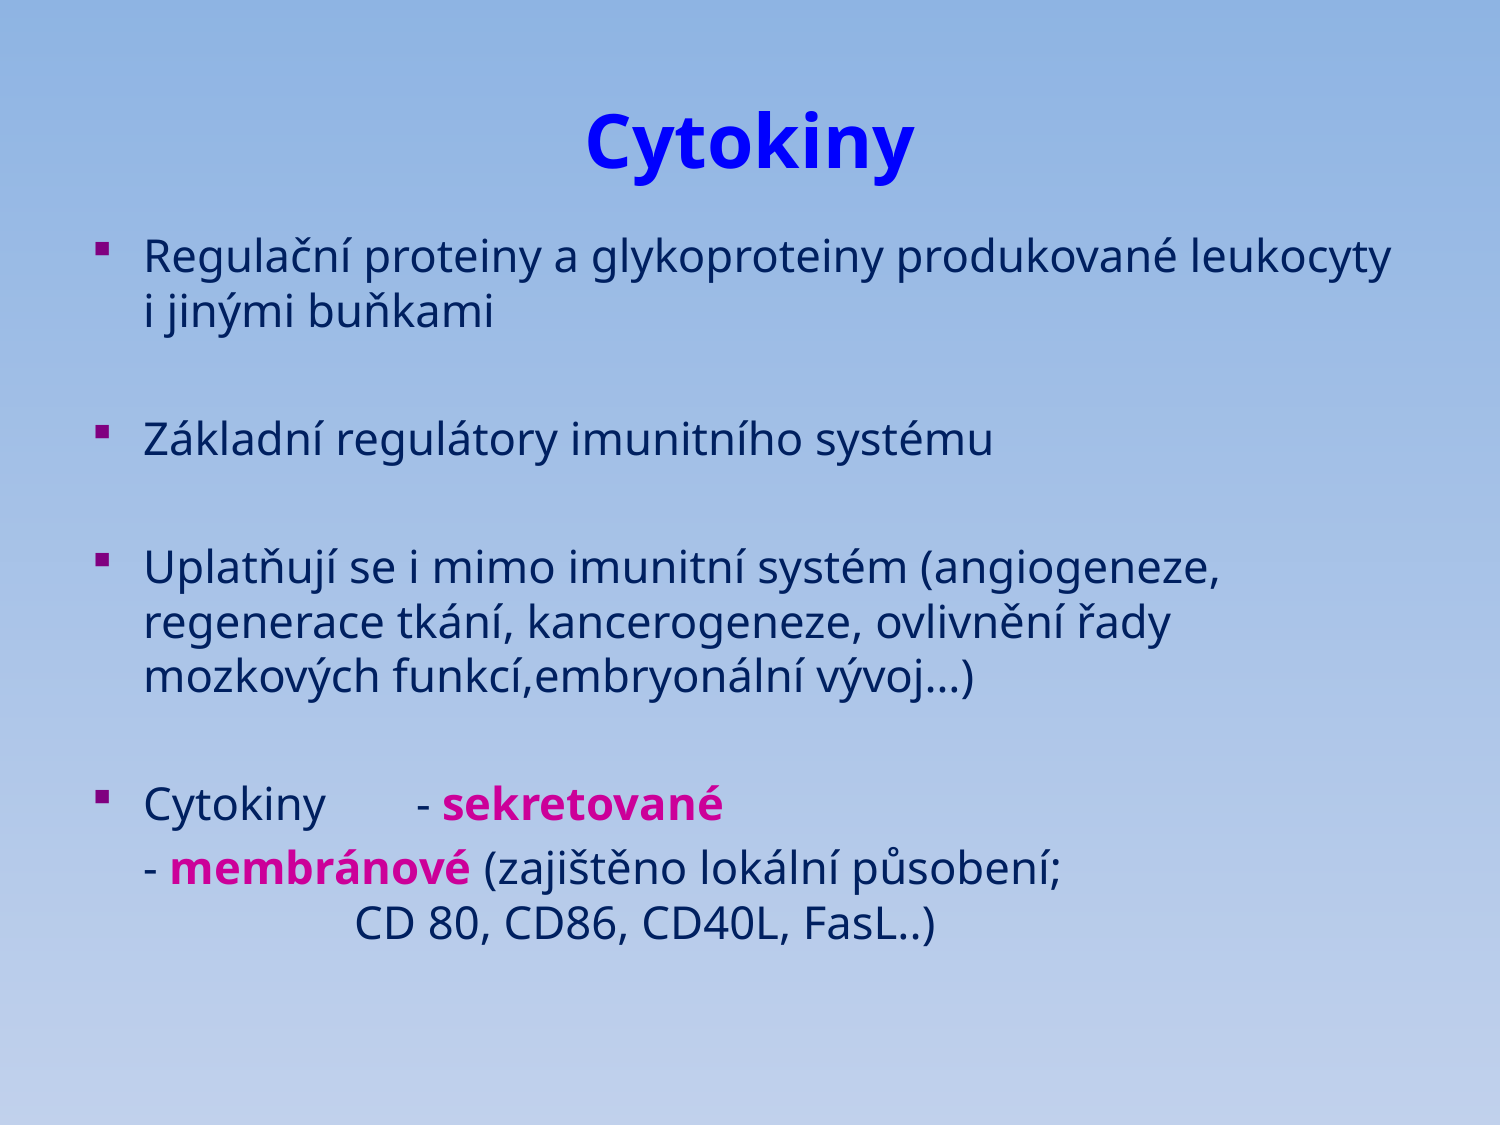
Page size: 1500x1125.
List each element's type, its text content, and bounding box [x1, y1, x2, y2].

list Regulační proteiny a glykoproteiny produkované leukocyty i jinými buňkami Základní regulátory imunitního systému Uplatňují se i mimo imunitní systém (angiogeneze, regenerace tkání, kancerogeneze, ovlivnění řady mozkových funkcí,embryonální vývoj…) Cytokiny - sekretované - membránové (zajištěno lokální působení; CD 80, CD86, CD40L, FasL..) [76, 220, 1427, 963]
title Cytokiny [75, 45, 1425, 233]
